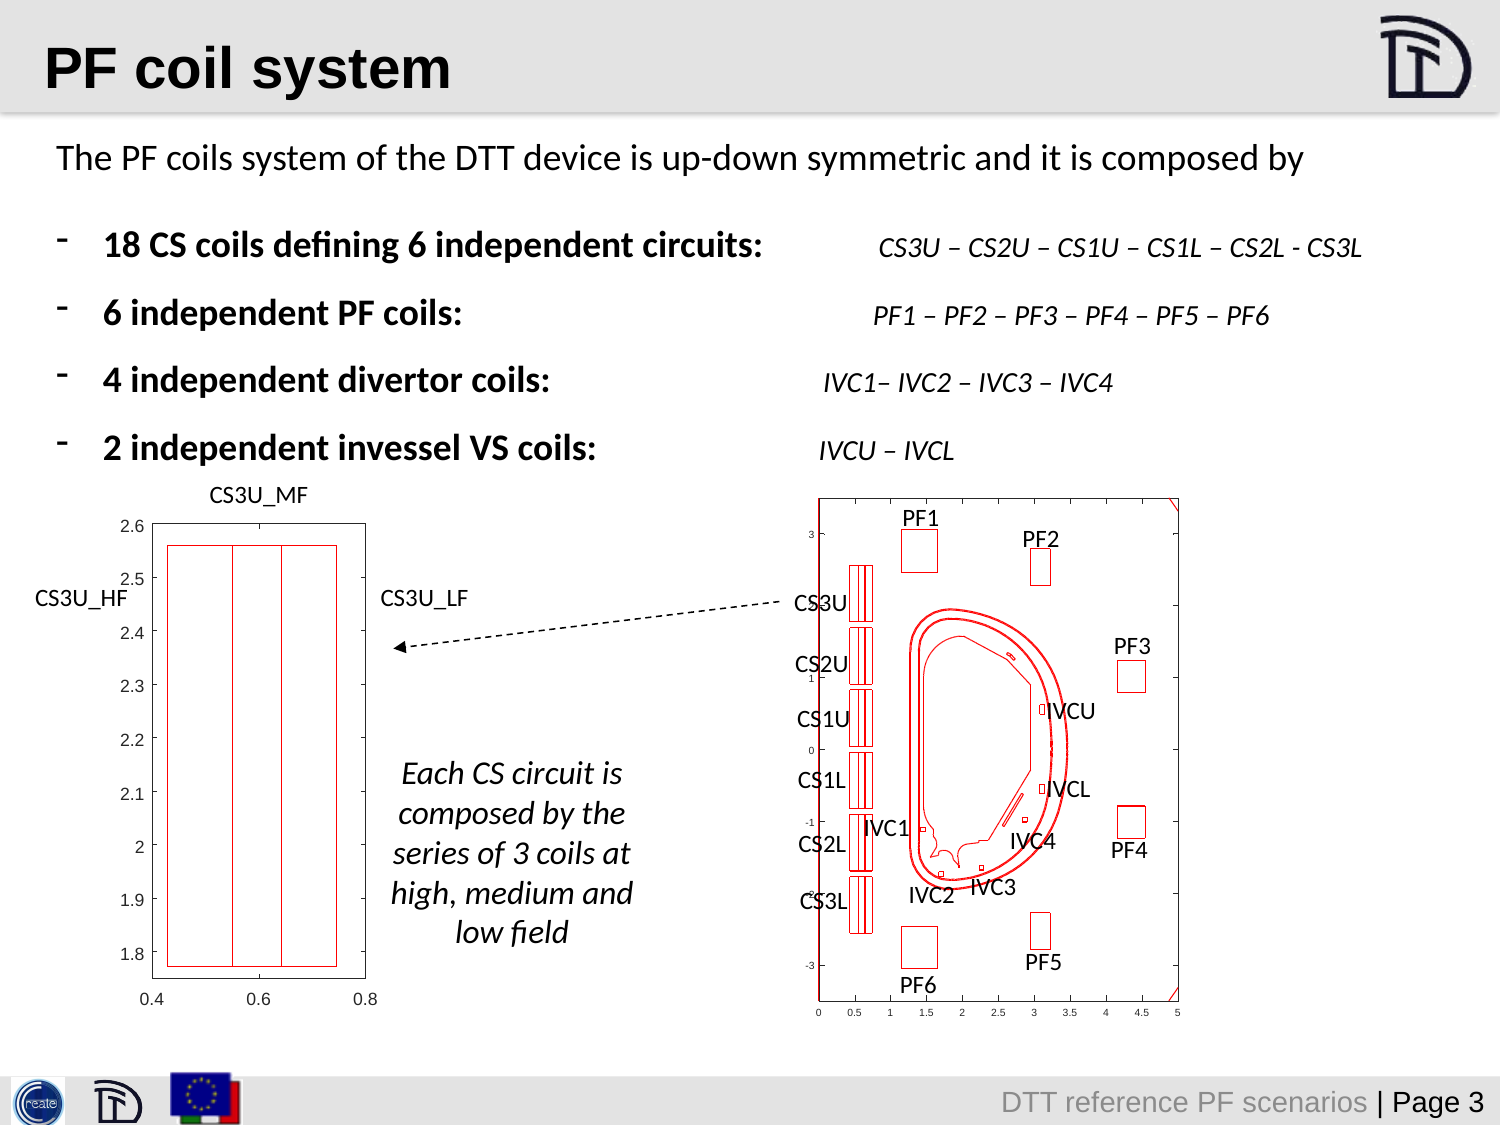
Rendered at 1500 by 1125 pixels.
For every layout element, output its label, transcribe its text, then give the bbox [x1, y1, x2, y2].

picture [1376, 14, 1476, 98]
text_box CS3U_MF [194, 471, 324, 499]
picture [10, 1076, 65, 1125]
text_box CS3U_LF [392, 573, 484, 600]
picture [170, 1071, 243, 1125]
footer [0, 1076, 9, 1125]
text_box The PF coils system of the DTT device is up-down symmetric and it is composed by 18 CS coils defining 6 independent circuits: CS3U – CS2U – CS1U – CS1L – CS2L - CS3L 6 independent PF coils: PF1 – PF2 – PF3 – PF4 – PF5 – PF6 4 independent divertor coils: IVC1– IVC2 – IVC3 – IVC4 2 independent invessel VS coils: IVCU – IVCL [41, 125, 1459, 476]
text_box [778, 490, 1194, 1022]
footer DTT reference PF scenarios | Page 3 [246, 1076, 1500, 1125]
picture [91, 1078, 145, 1123]
footer DTT reference PF scenarios | Page 3 [65, 1076, 165, 1125]
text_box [393, 601, 773, 649]
text_box PF coil system [29, 8, 1313, 96]
picture [105, 500, 388, 1016]
text_box CS3U_HF [20, 573, 100, 619]
text_box Each CS circuit is composed by the series of 3 coils at high, medium and low field [392, 743, 676, 958]
